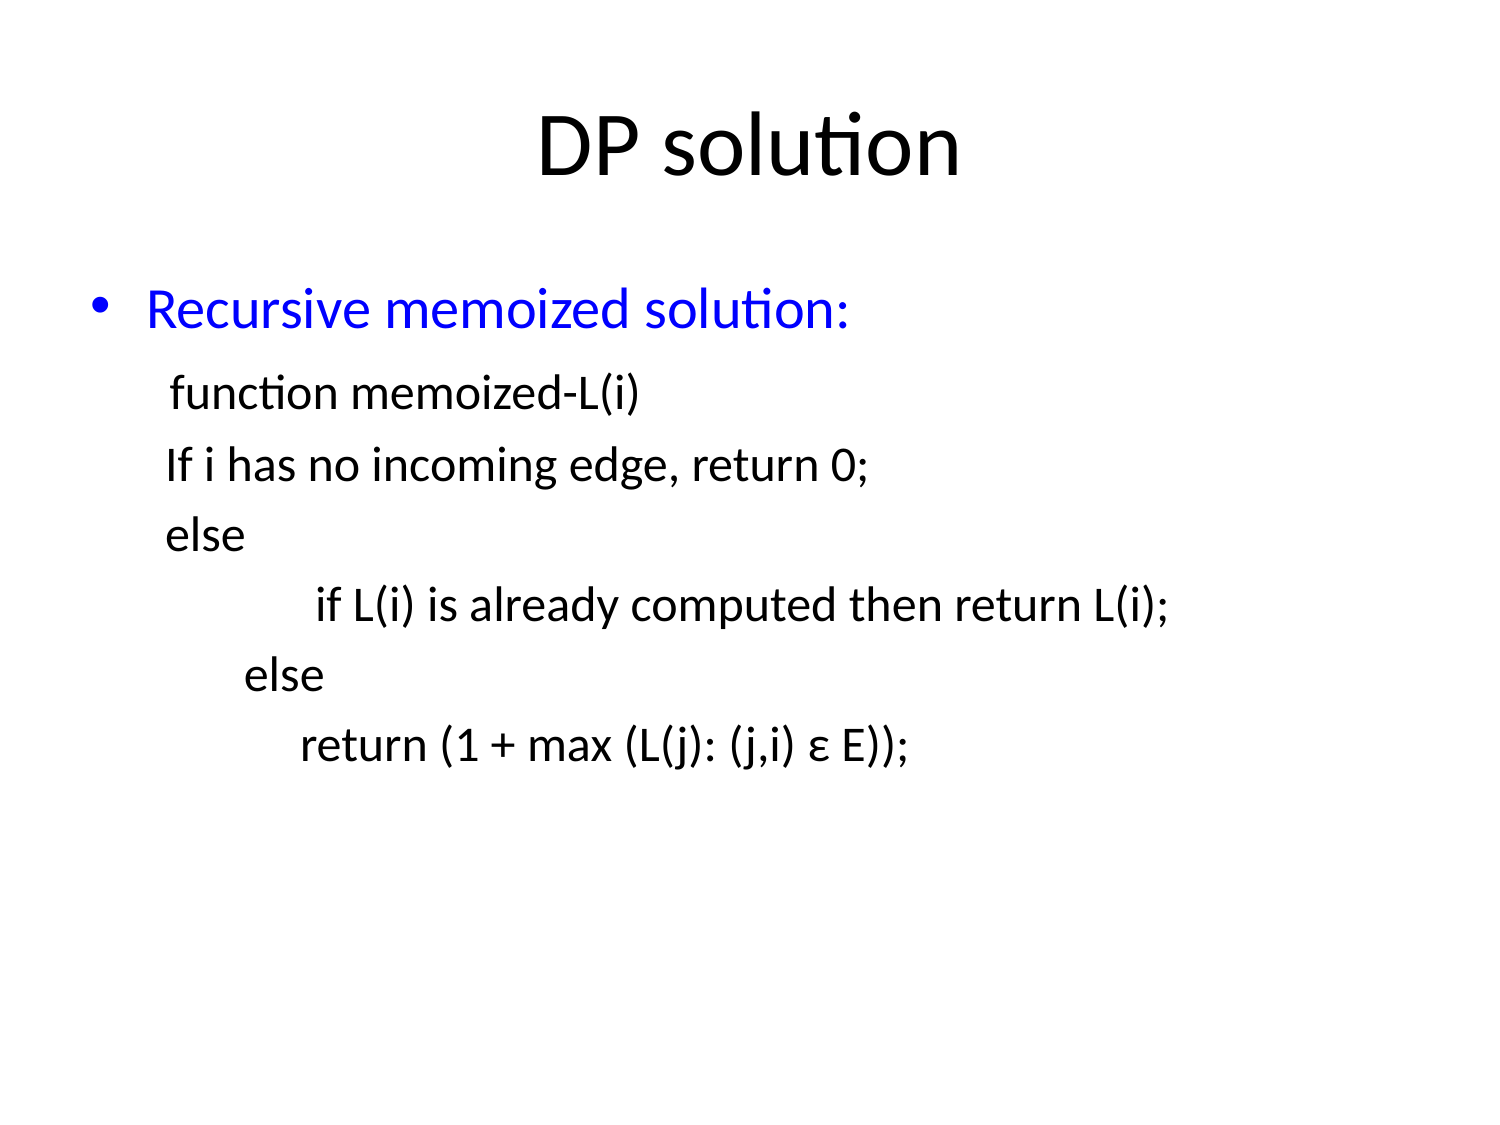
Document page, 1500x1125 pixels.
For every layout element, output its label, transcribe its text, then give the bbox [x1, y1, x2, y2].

list Recursive memoized solution: function memoized-L(i) If i has no incoming edge, return 0; else if L(i) is already computed then return L(i); else return (1 + max (L(j): (j,i) ε E)); [75, 262, 1425, 1125]
title DP solution [75, 45, 1425, 233]
